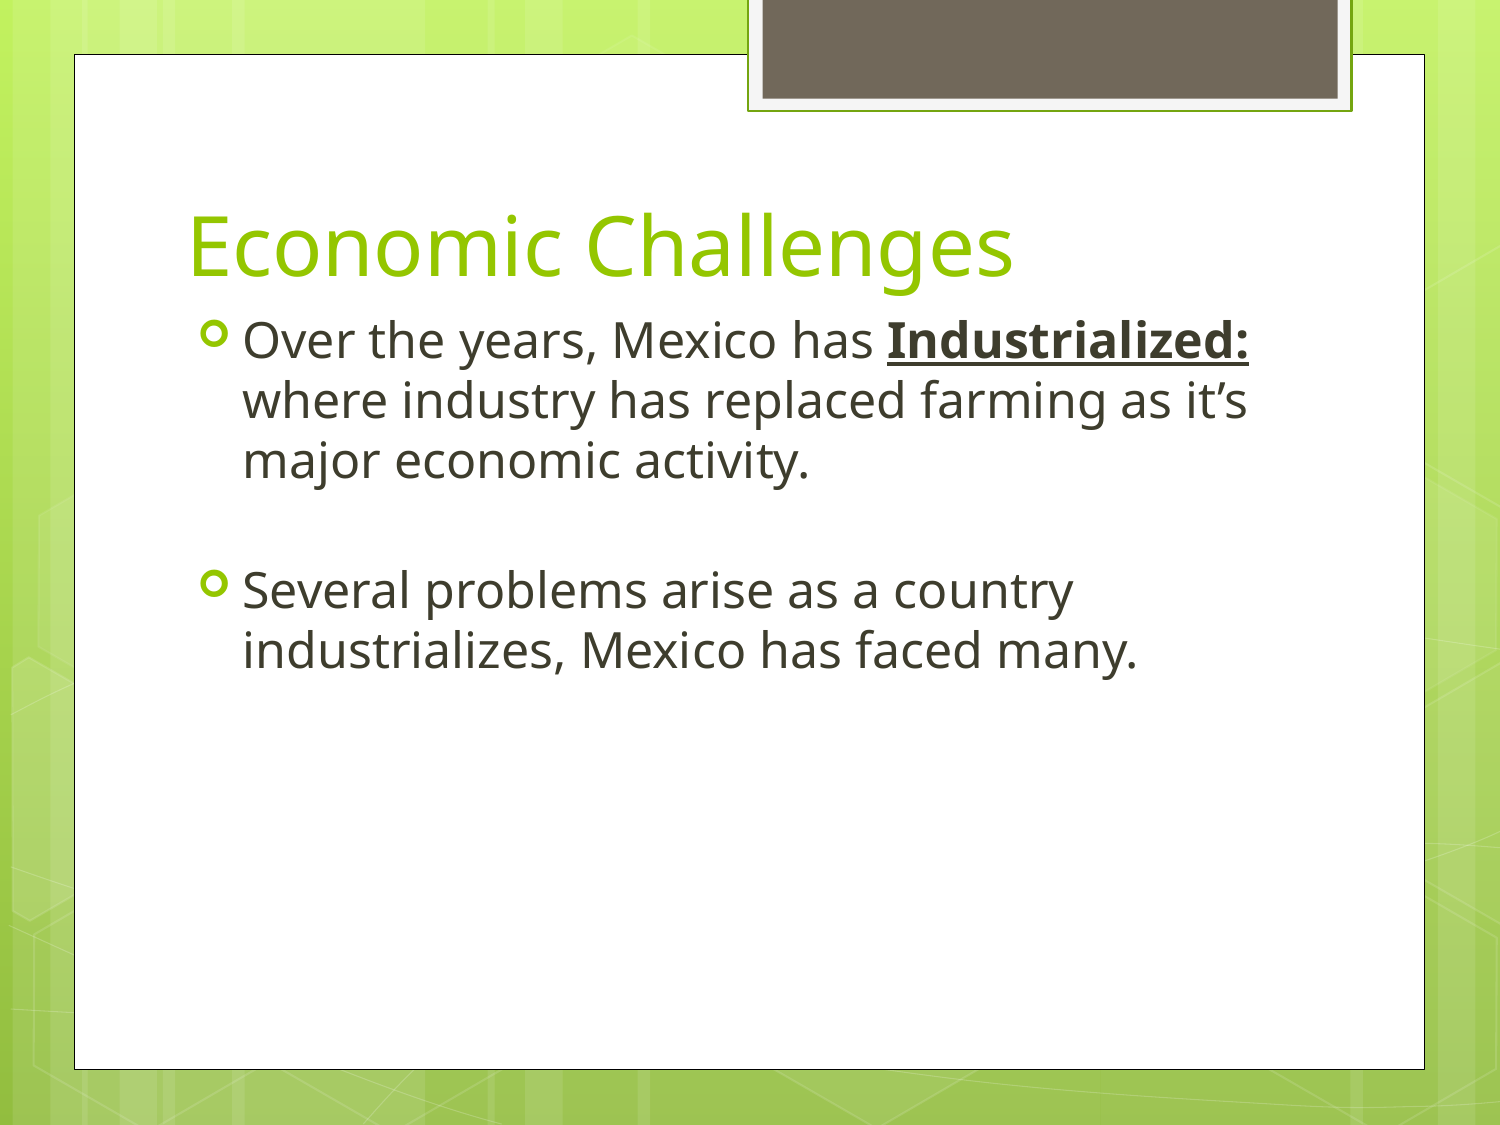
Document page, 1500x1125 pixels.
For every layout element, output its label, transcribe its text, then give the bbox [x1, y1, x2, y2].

list Over the years, Mexico has Industrialized: where industry has replaced farming as it’s major economic activity. Several problems arise as a country industrializes, Mexico has faced many. [171, 300, 1283, 957]
title Economic Challenges [171, 113, 1324, 301]
